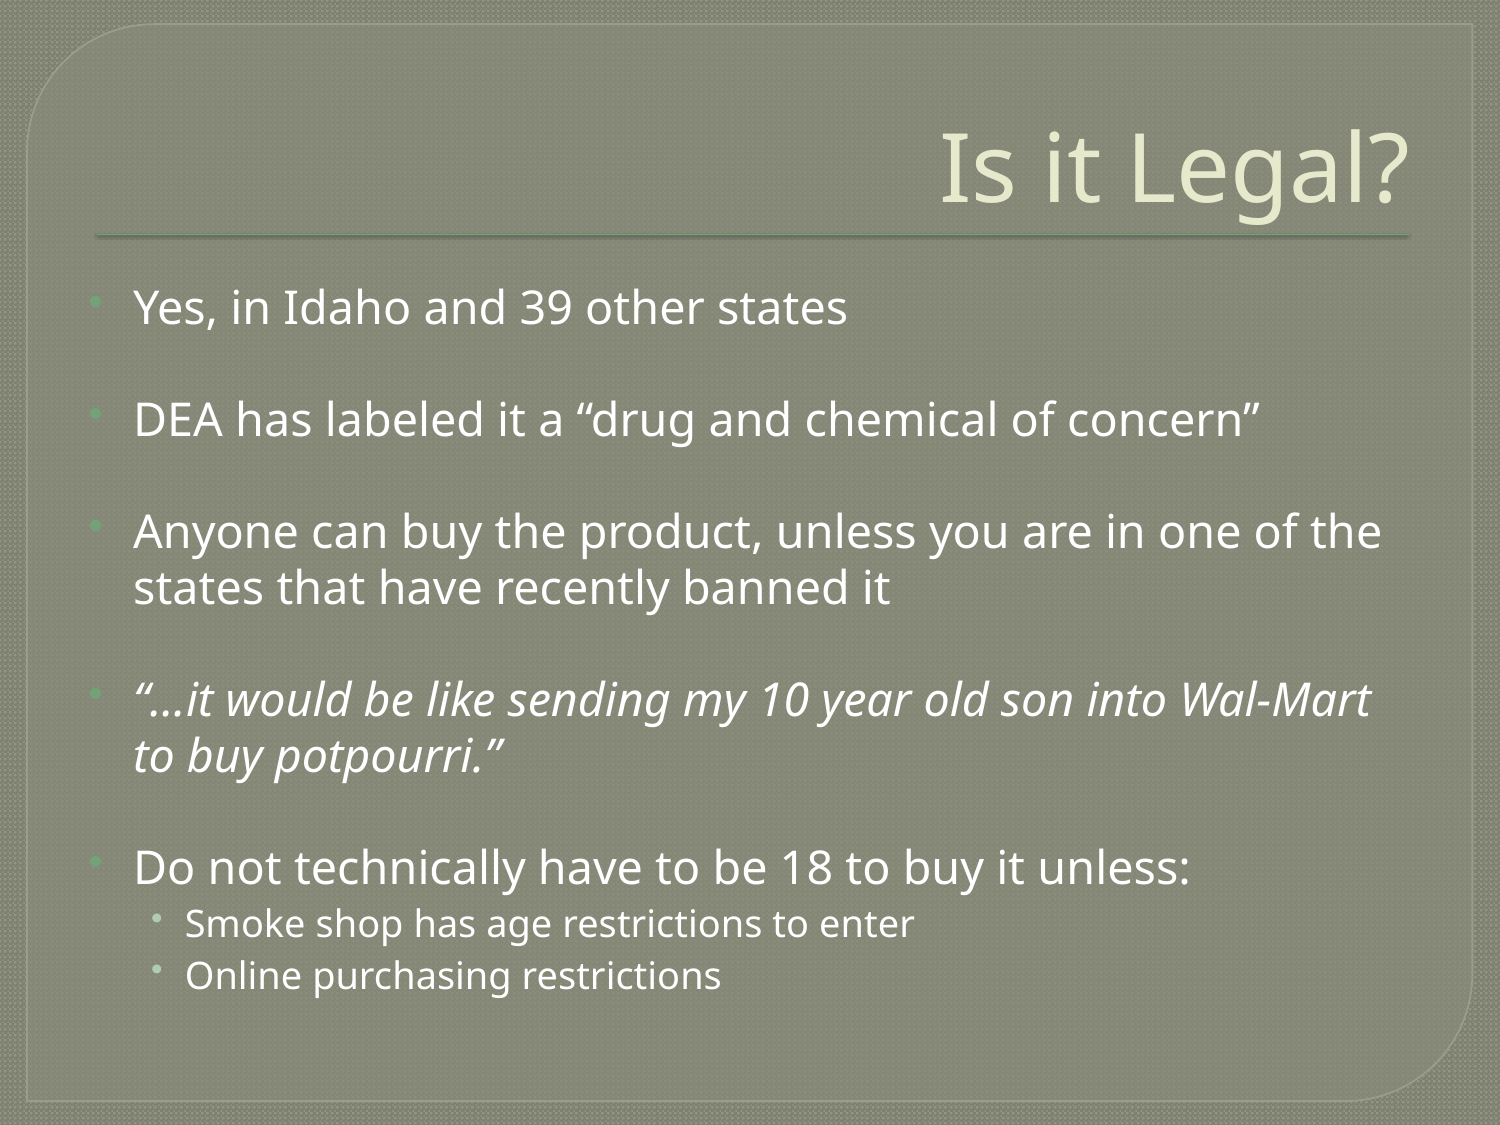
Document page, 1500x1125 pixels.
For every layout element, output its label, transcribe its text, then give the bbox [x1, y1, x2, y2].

title Is it Legal? [75, 41, 1425, 230]
list Yes, in Idaho and 39 other states DEA has labeled it a “drug and chemical of concern” Anyone can buy the product, unless you are in one of the states that have recently banned it “…it would be like sending my 10 year old son into Wal-Mart to buy potpourri.” Do not technically have to be 18 to buy it unless: Smoke shop has age restrictions to enter Online purchasing restrictions [74, 269, 1426, 1013]
